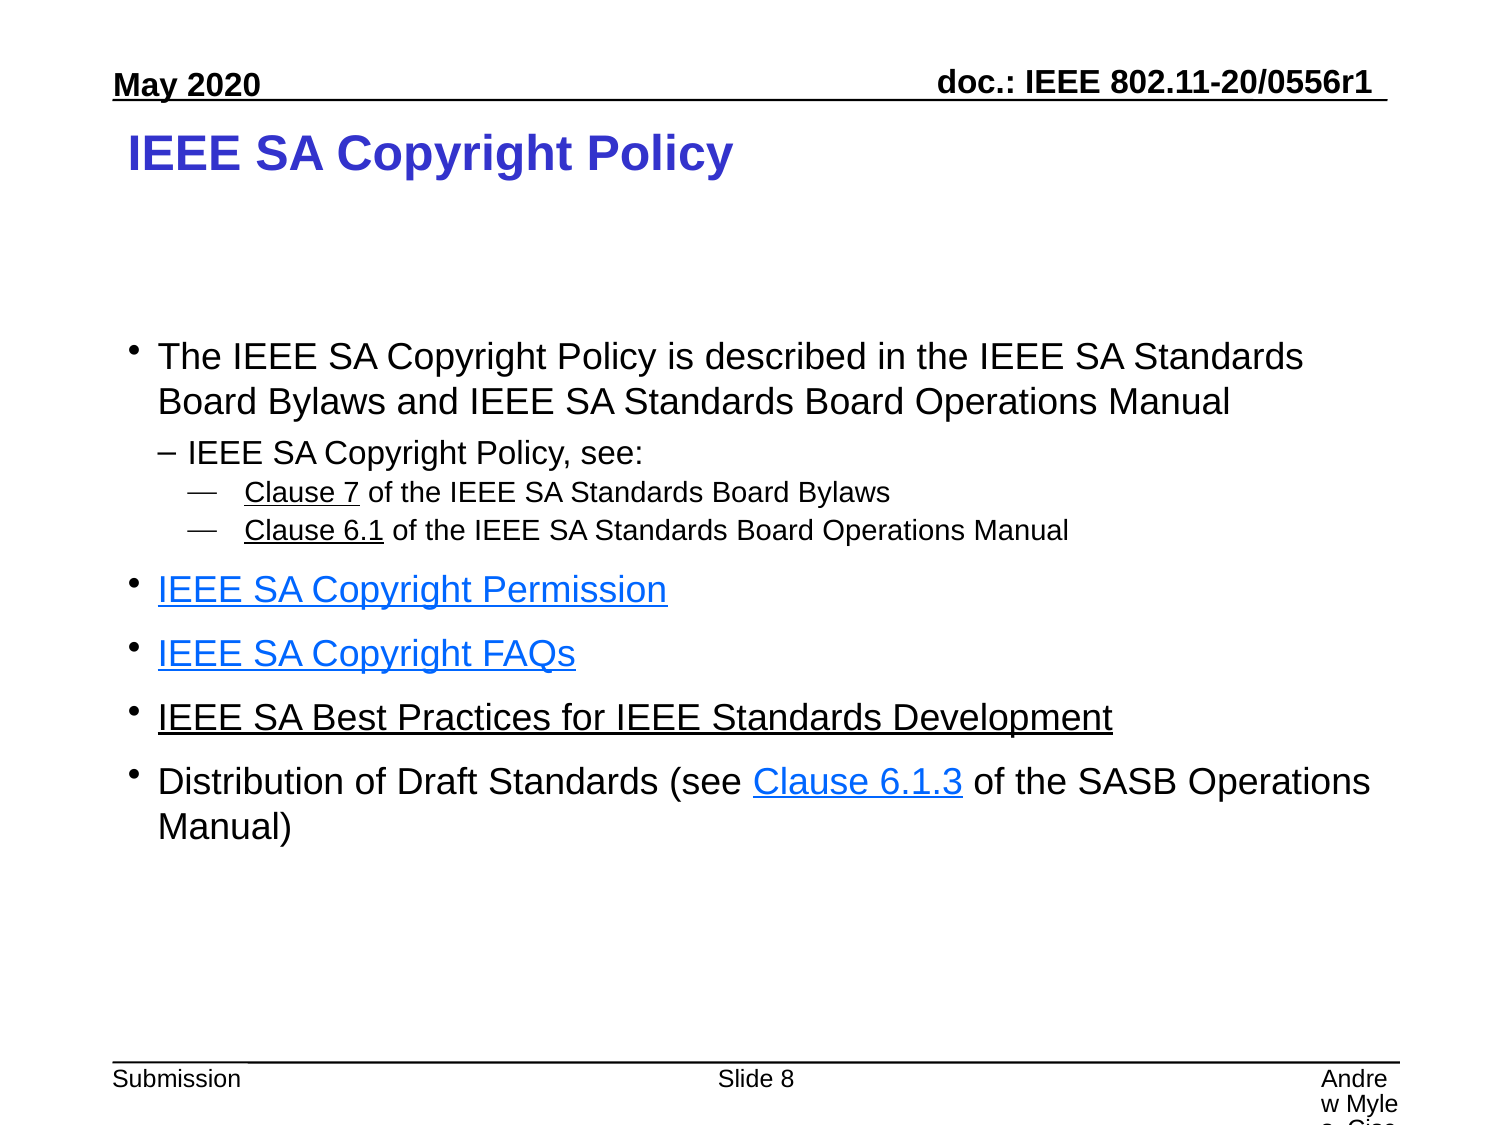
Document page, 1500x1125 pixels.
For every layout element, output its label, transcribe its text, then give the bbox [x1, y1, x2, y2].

slide_number 8 [709, 1061, 803, 1093]
footer Andrew Myles, Cisco [1320, 1061, 1402, 1093]
list The IEEE SA Copyright Policy is described in the IEEE SA Standards Board Bylaws and IEEE SA Standards Board Operations Manual IEEE SA Copyright Policy, see: Clause 7 of the IEEE SA Standards Board Bylaws Clause 6.1 of the IEEE SA Standards Board Operations Manual IEEE SA Copyright Permission IEEE SA Copyright FAQs IEEE SA Best Practices for IEEE Standards Development Distribution of Draft Standards (see Clause 6.1.3 of the SASB Operations Manual) [112, 324, 1388, 1000]
title IEEE SA Copyright Policy [112, 112, 1388, 288]
